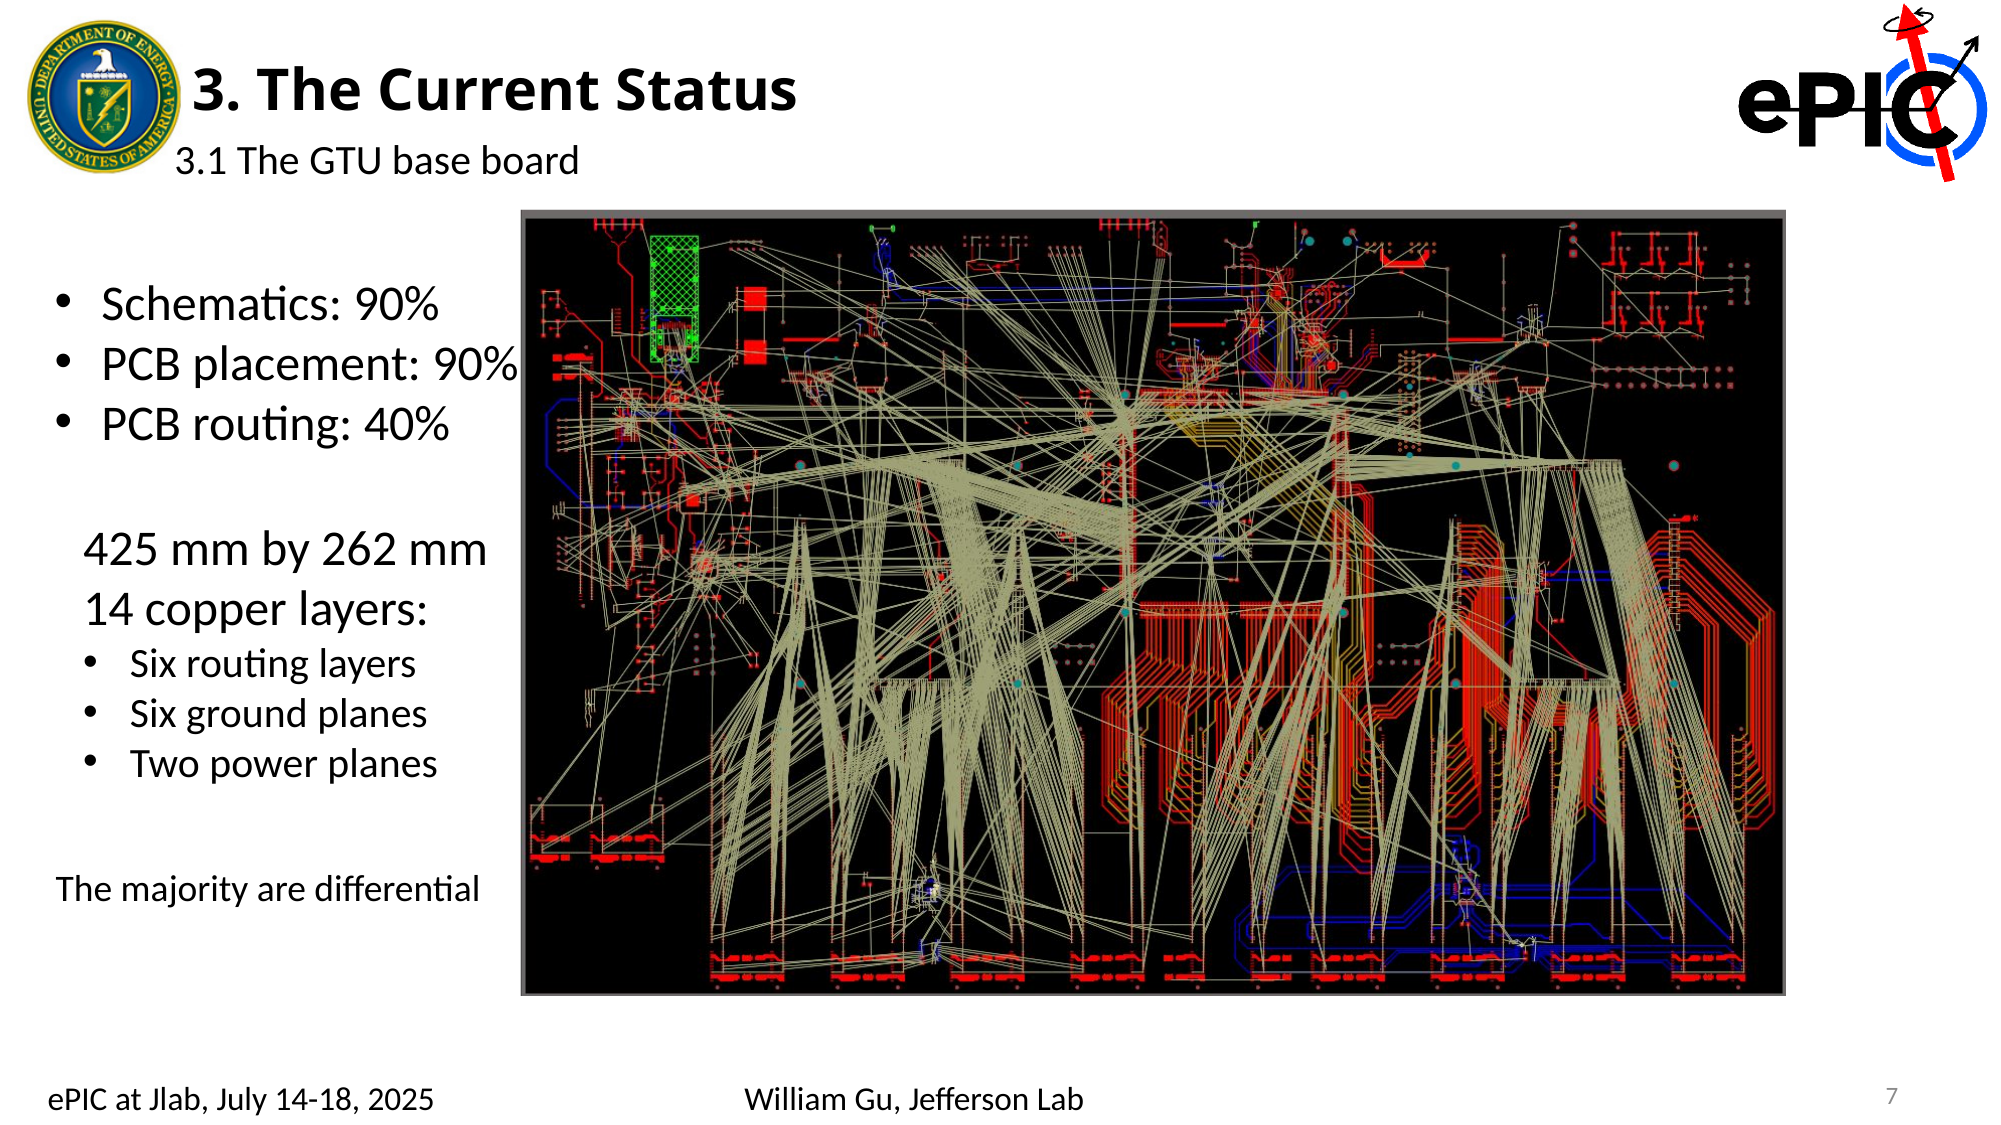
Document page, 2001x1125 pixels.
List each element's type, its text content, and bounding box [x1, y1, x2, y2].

text_box The majority are differential [40, 856, 496, 917]
slide_number 7 [1547, 1065, 1914, 1125]
picture [522, 0, 1786, 1125]
text_box 3.1 The GTU base board [159, 125, 626, 191]
picture [1733, 0, 1992, 186]
text_box 3. The Current Status [177, 52, 760, 132]
text_box 425 mm by 262 mm 14 copper layers: Six routing layers Six ground planes Two power planes [68, 508, 504, 794]
picture [21, 16, 186, 175]
text_box Schematics: 90% PCB placement: 90% PCB routing: 40% [39, 263, 534, 458]
